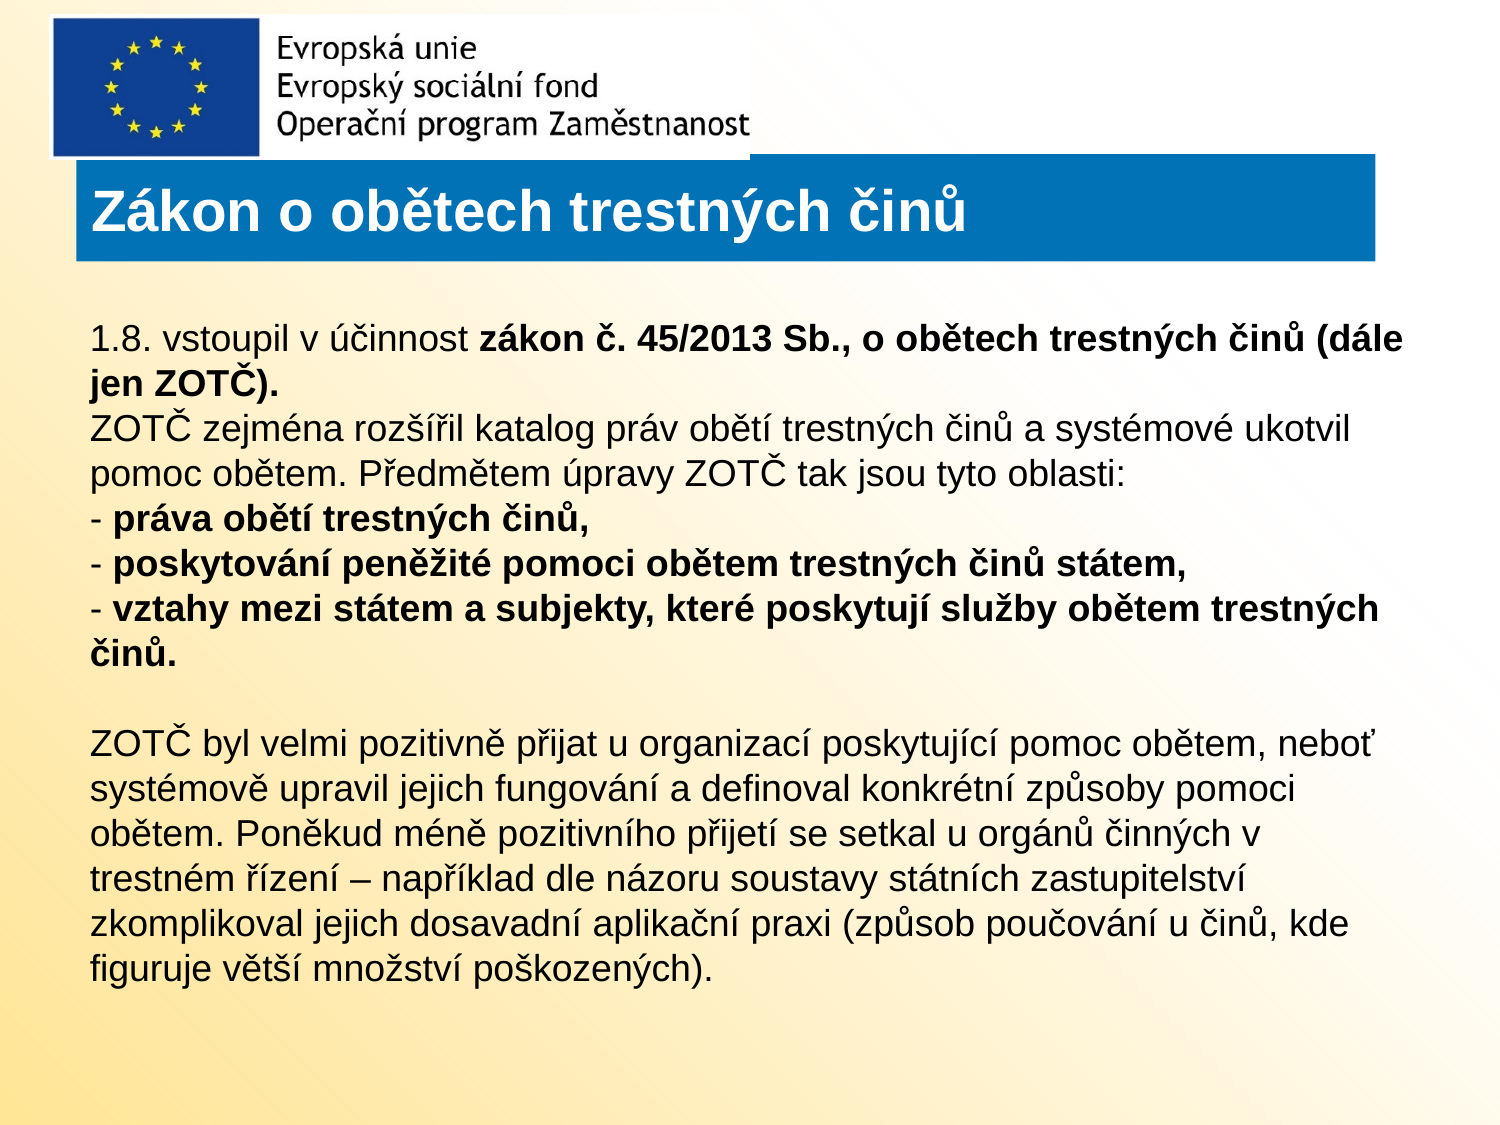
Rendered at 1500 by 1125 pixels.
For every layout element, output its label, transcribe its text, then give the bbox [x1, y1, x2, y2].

text_box 1.8. vstoupil v účinnost zákon č. 45/2013 Sb., o obětech trestných činů (dále jen ZOTČ). ZOTČ zejména rozšířil katalog práv obětí trestných činů a systémové ukotvil pomoc obětem. Předmětem úpravy ZOTČ tak jsou tyto oblasti: - práva obětí trestných činů, - poskytování peněžité pomoci obětem trestných činů státem, - vztahy mezi státem a subjekty, které poskytují služby obětem trestných činů. ZOTČ byl velmi pozitivně přijat u organizací poskytující pomoc obětem, neboť systémově upravil jejich fungování a definoval konkrétní způsoby pomoci obětem. Poněkud méně pozitivního přijetí se setkal u orgánů činných v trestném řízení – například dle názoru soustavy státních zastupitelství zkomplikoval jejich dosavadní aplikační praxi (způsob poučování u činů, kde figuruje větší množství poškozených). [74, 261, 1425, 1004]
text_box Zákon o obětech trestných činů [76, 154, 1376, 261]
picture [0, 0, 1500, 1125]
